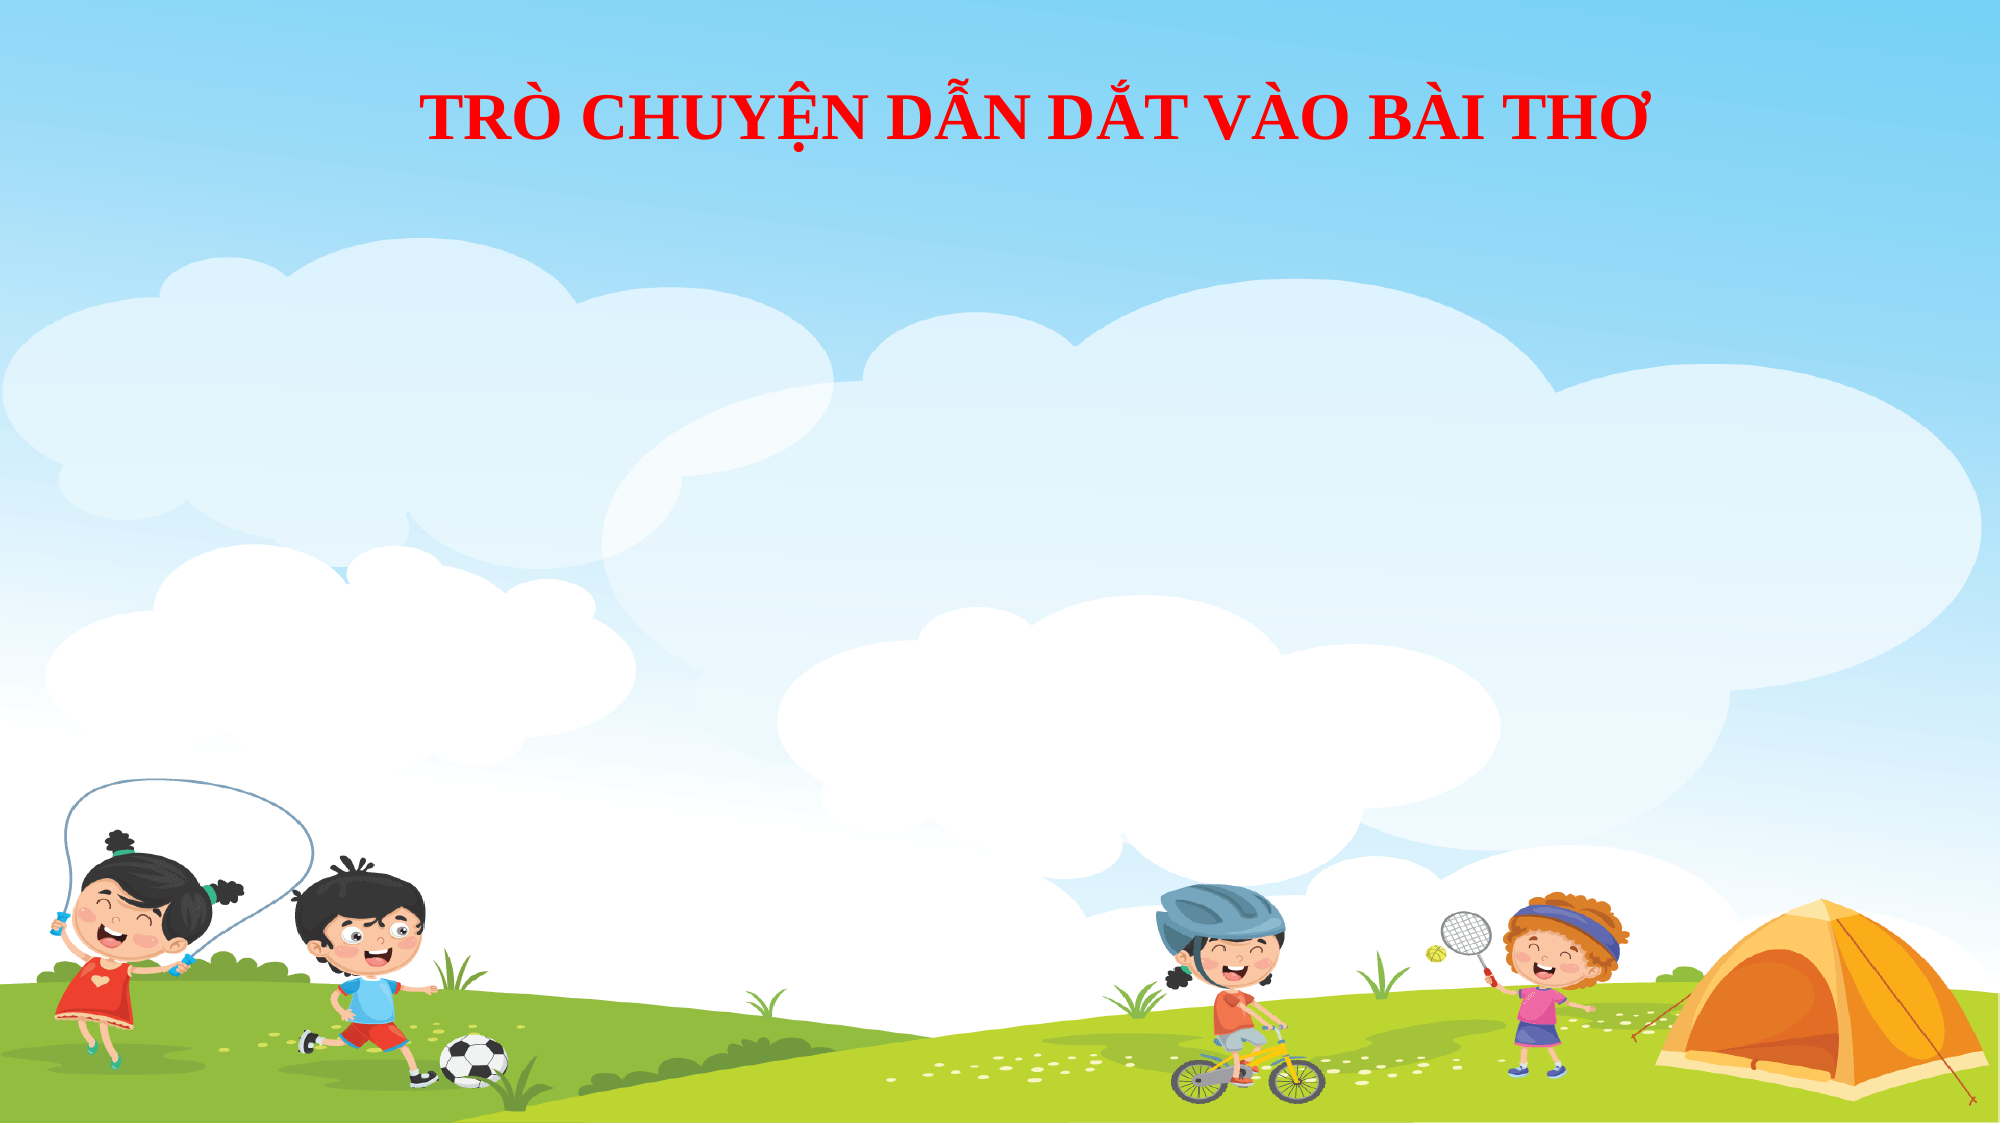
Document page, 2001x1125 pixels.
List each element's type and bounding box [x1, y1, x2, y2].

list [0, 0, 2000, 1123]
